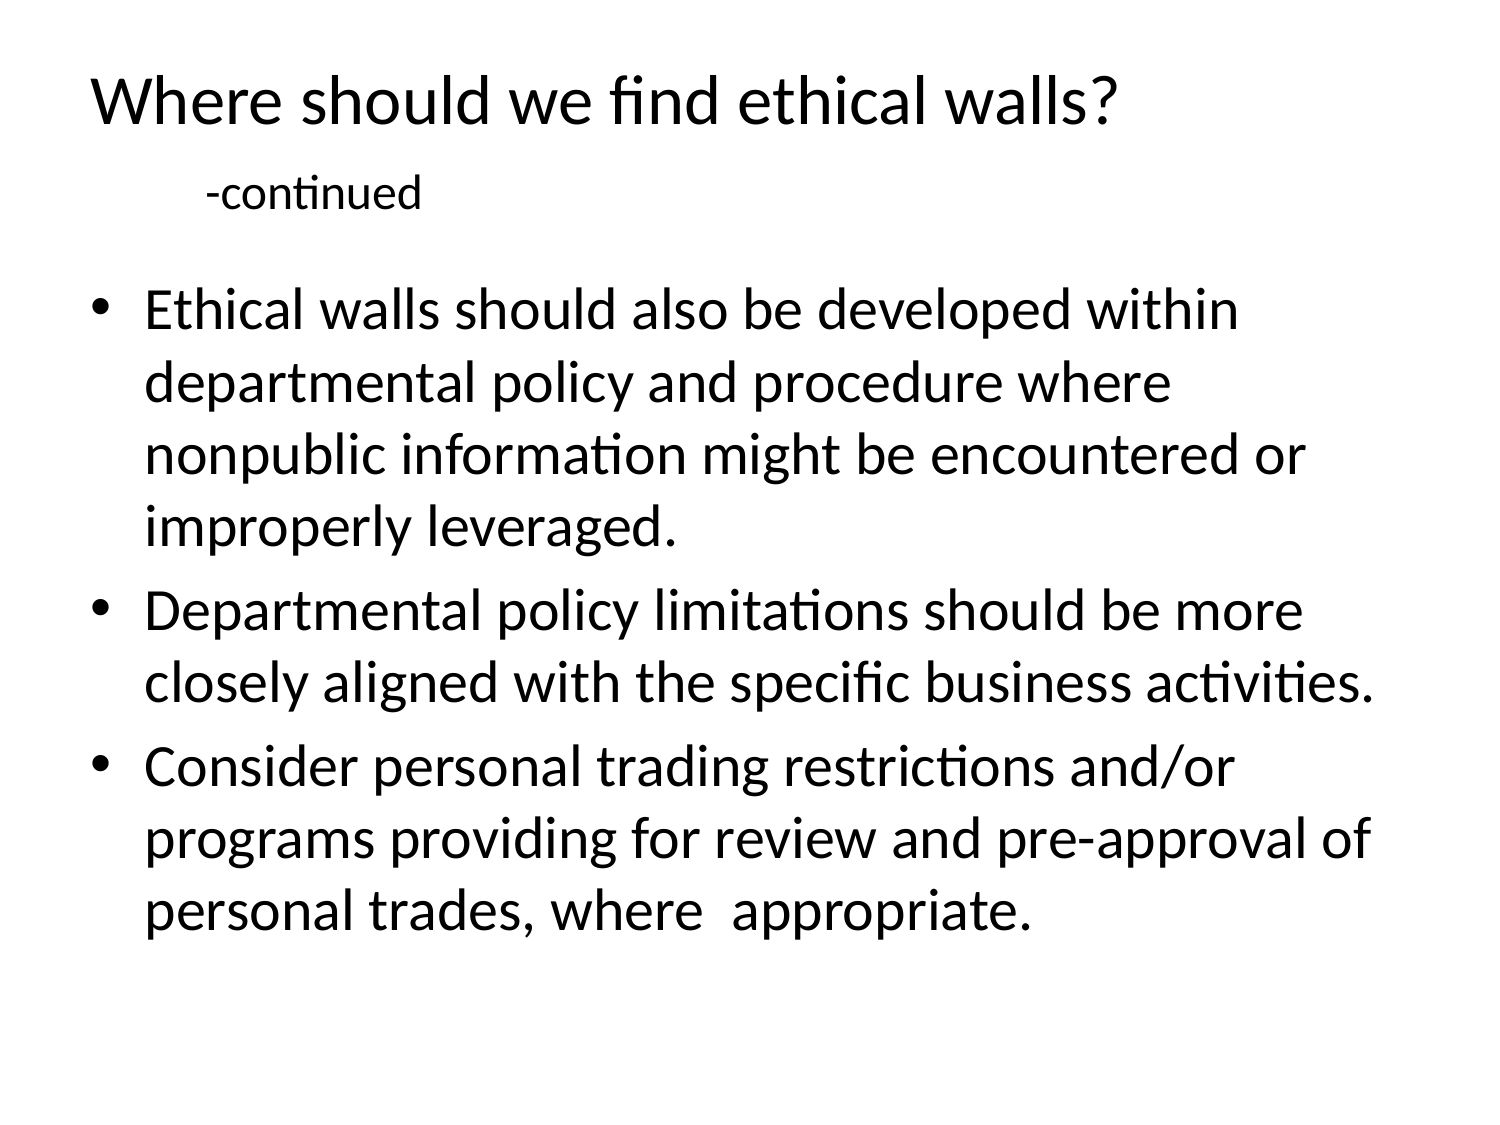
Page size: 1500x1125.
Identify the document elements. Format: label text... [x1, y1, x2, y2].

list Ethical walls should also be developed within departmental policy and procedure where nonpublic information might be encountered or improperly leveraged. Departmental policy limitations should be more closely aligned with the specific business activities. Consider personal trading restrictions and/or programs providing for review and pre-approval of personal trades, where appropriate. [75, 262, 1425, 1005]
title Where should we find ethical walls? -continued [75, 45, 1425, 233]
